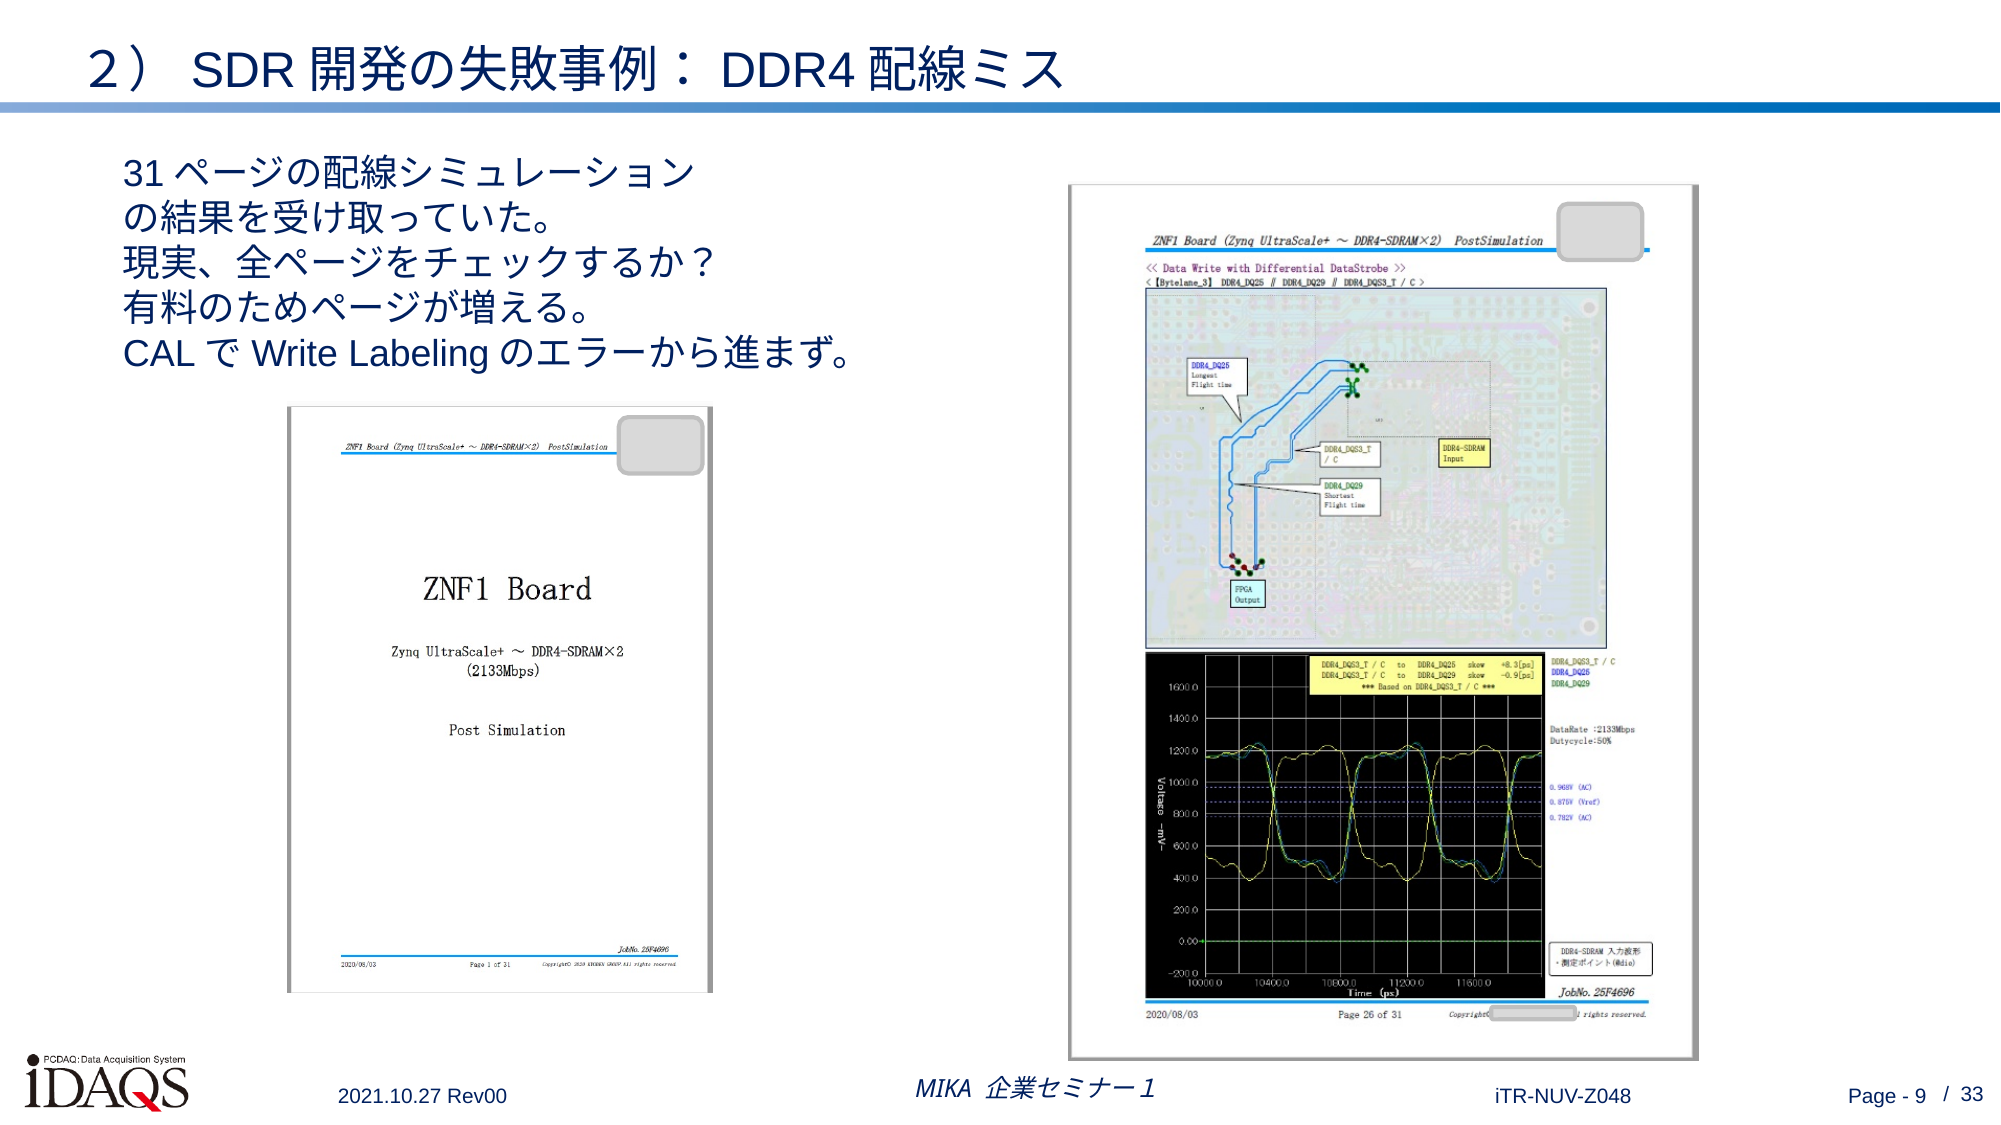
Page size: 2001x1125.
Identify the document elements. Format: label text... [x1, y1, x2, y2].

text_box ２）SDR開発の失敗事例：DDR4配線ミス [76, 37, 1329, 112]
text_box 31ページの配線シミュレーション の結果を受け取っていた。 現実、全ページをチェックするか？ 有料のためページが増える。 CALでWrite Labelingのエラーから進まず。 [120, 148, 932, 418]
picture [287, 401, 713, 994]
picture [1068, 181, 1699, 1061]
picture [0, 102, 2000, 113]
picture [21, 1050, 200, 1115]
